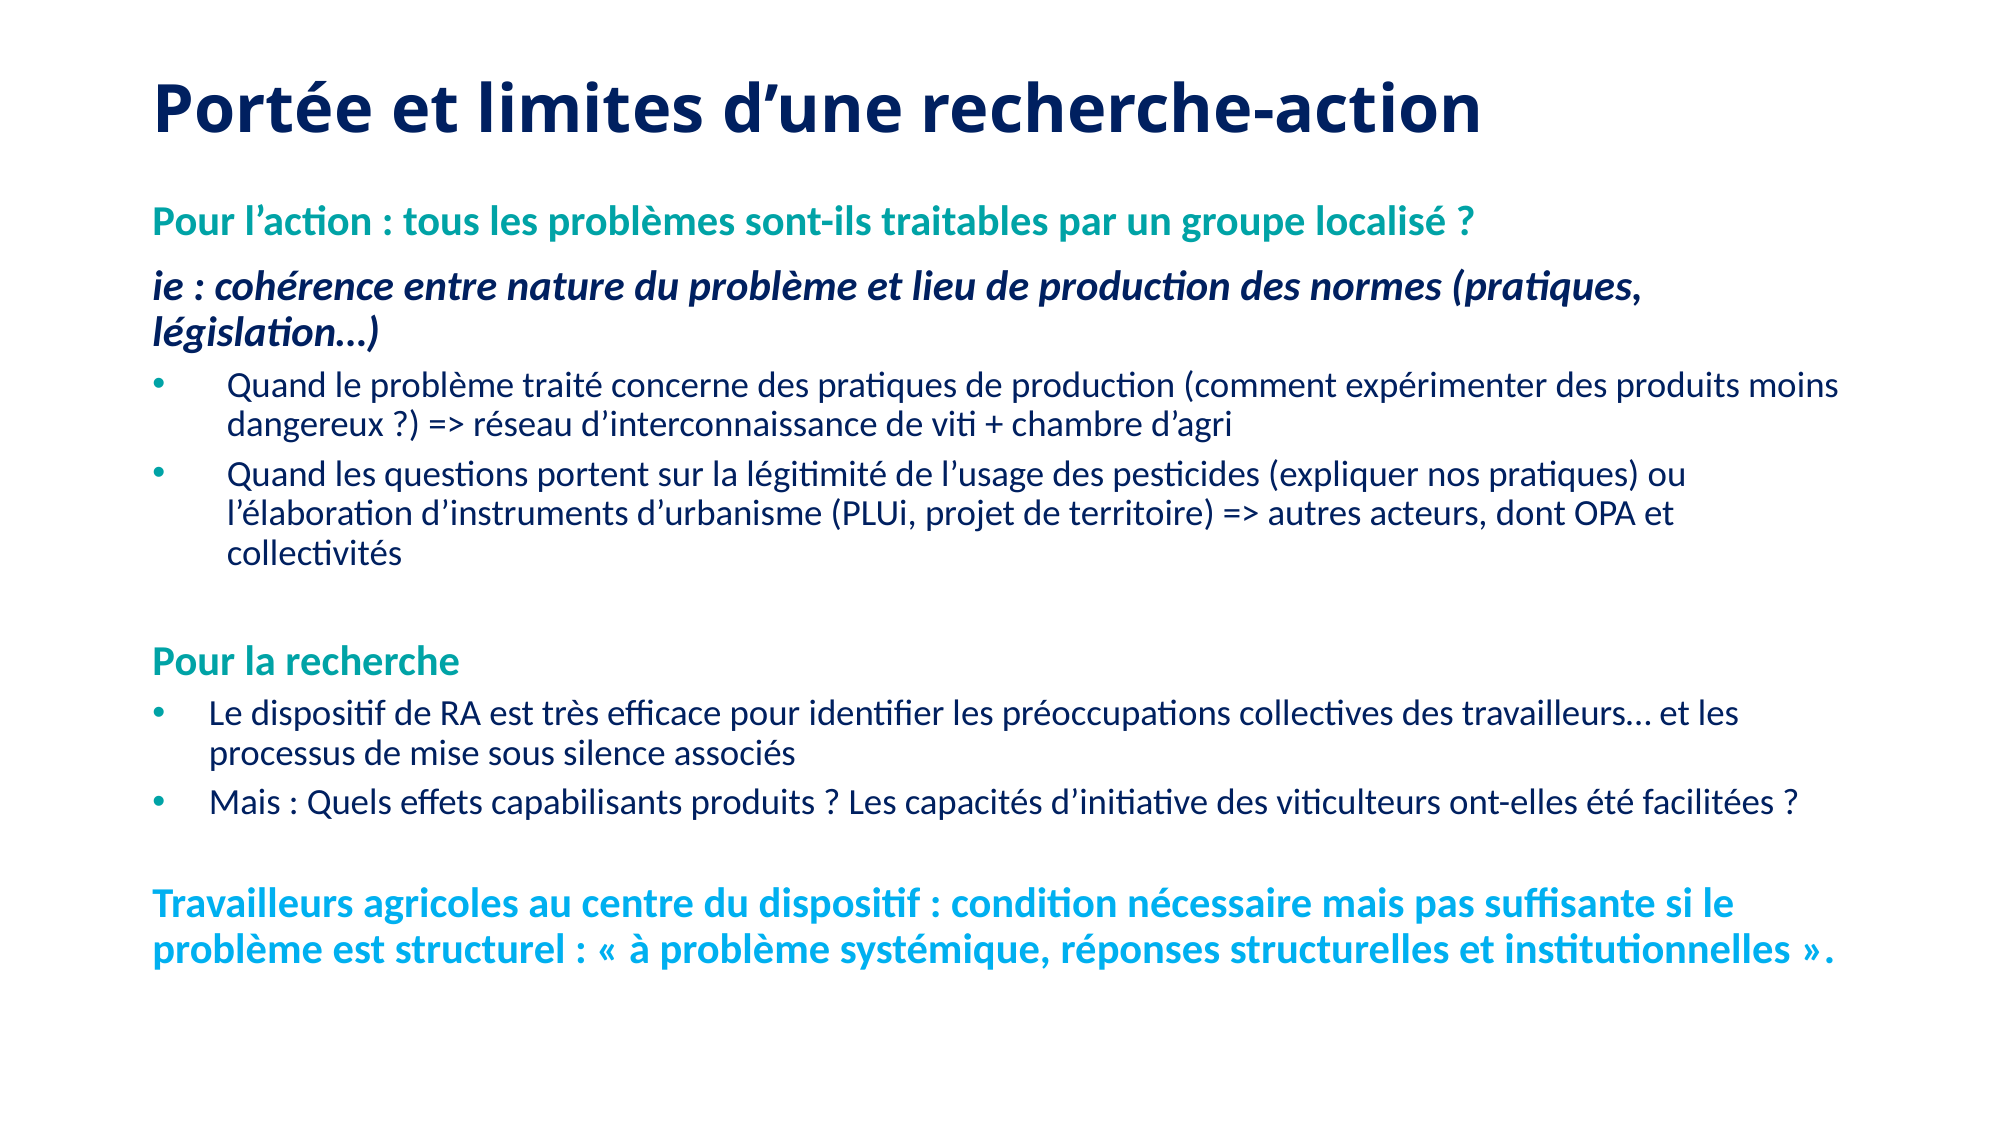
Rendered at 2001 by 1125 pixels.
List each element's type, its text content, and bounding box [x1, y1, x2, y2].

title Portée et limites d’une recherche-action [137, 59, 1836, 162]
text_box Pour l’action : tous les problèmes sont-ils traitables par un groupe localisé ? ie : cohérence entre nature du problème et lieu de production des normes (pratiques, législation…) Quand le problème traité concerne des pratiques de production (comment expérimenter des produits moins dangereux ?) => réseau d’interconnaissance de viti + chambre d’agri Quand les questions portent sur la légitimité de l’usage des pesticides (expliquer nos pratiques) ou l’élaboration d’instruments d’urbanisme (PLUi, projet de territoire) => autres acteurs, dont OPA et collectivités Pour la recherche Le dispositif de RA est très efficace pour identifier les préoccupations collectives des travailleurs… et les processus de mise sous silence associés Mais : Quels effets capabilisants produits ? Les capacités d’initiative des viticulteurs ont-elles été facilitées ? Travailleurs agricoles au centre du dispositif : condition nécessaire mais pas suffisante si le problème est structurel : « à problème systémique, réponses structurelles et institutionnelles ». [137, 191, 1863, 1033]
